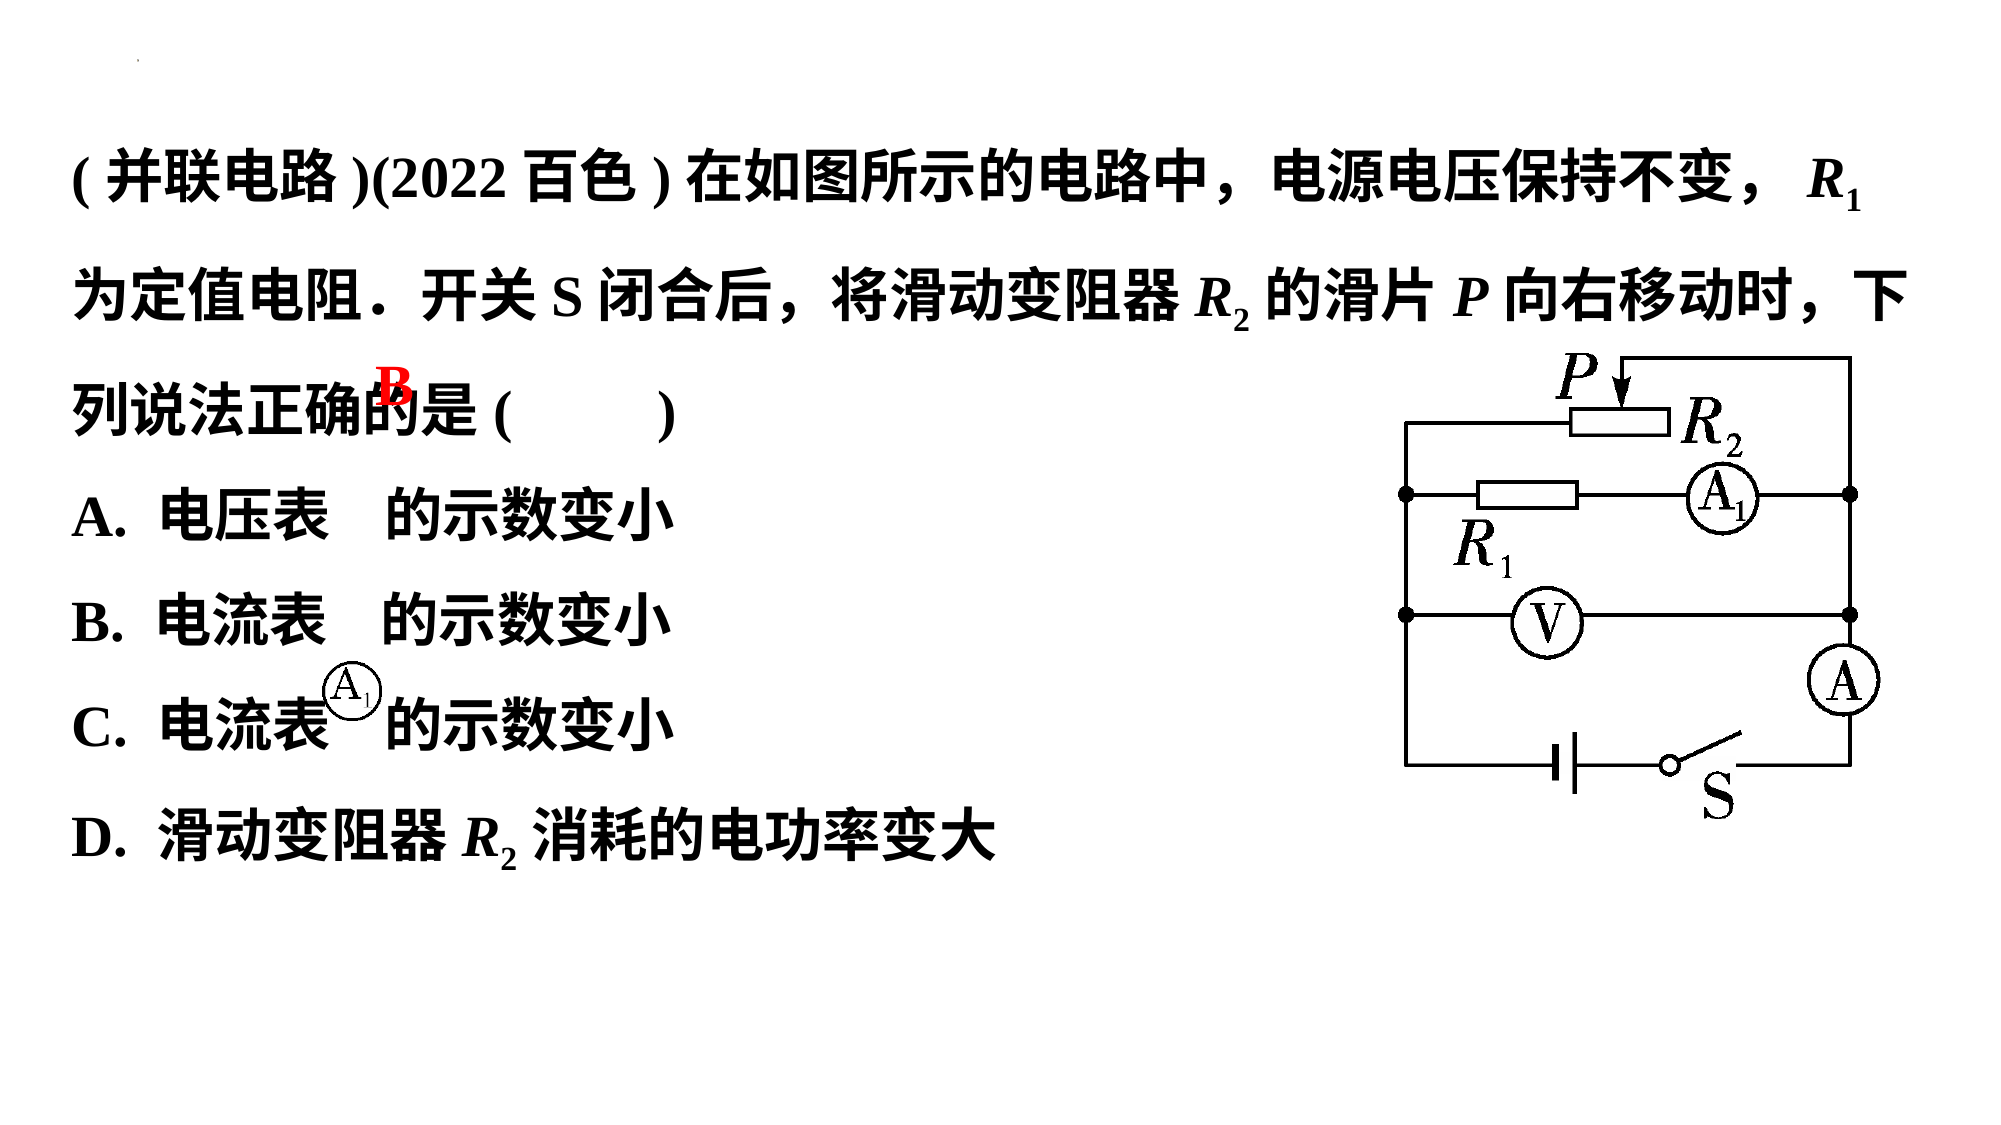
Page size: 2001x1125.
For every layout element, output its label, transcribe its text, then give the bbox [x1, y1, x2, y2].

text_box (并联电路)(2022百色)在如图所示的电路中，电源电压保持不变，R1为定值电阻．开关S闭合后，将滑动变阻器R2的滑片P向右移动时，下列说法正确的是( ) A. 电压表 的示数变小 B. 电流表 的示数变小 C. 电流表 的示数变小 D. 滑动变阻器R2消耗的电功率变大 [56, 91, 1944, 885]
picture [305, 449, 402, 514]
picture [1396, 351, 1881, 822]
picture [322, 661, 382, 721]
text_box B [360, 339, 444, 425]
picture [300, 553, 398, 618]
